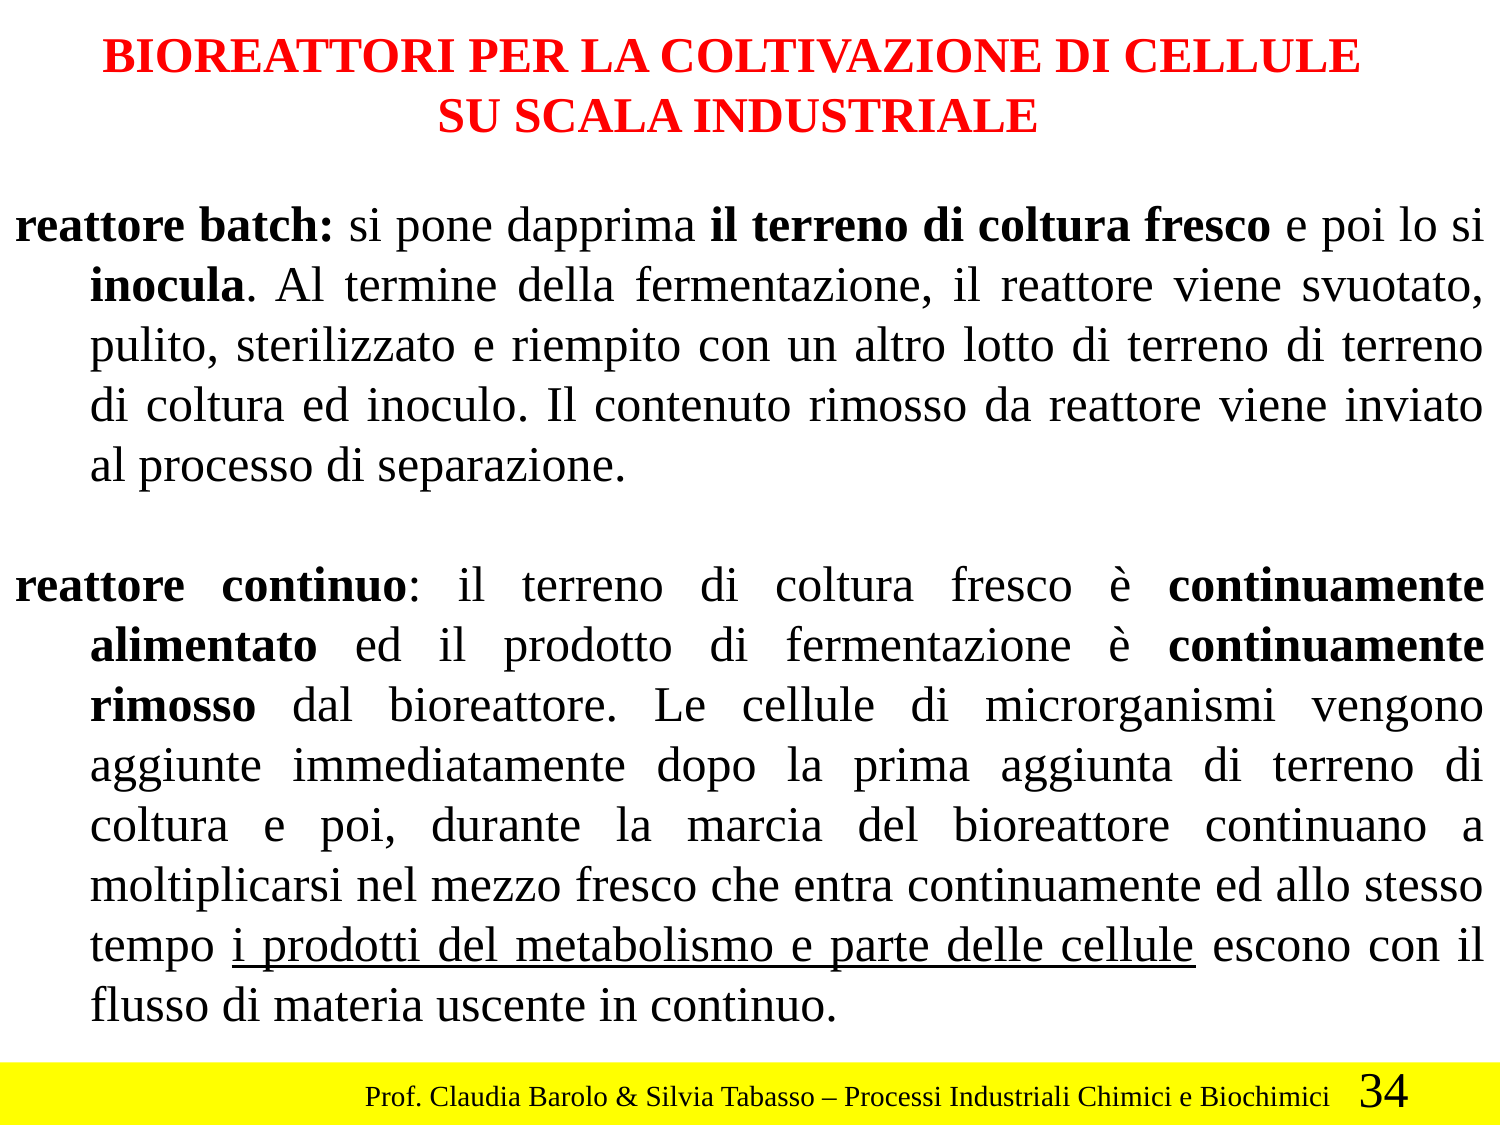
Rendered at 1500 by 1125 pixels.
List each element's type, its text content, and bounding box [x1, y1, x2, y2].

text_box reattore batch: si pone dapprima il terreno di coltura fresco e poi lo si inocula. Al termine della fermentazione, il reattore viene svuotato, pulito, sterilizzato e riempito con un altro lotto di terreno di terreno di coltura ed inoculo. Il contenuto rimosso da reattore viene inviato al processo di separazione. reattore continuo: il terreno di coltura fresco è continuamente alimentato ed il prodotto di fermentazione è continuamente rimosso dal bioreattore. Le cellule di microrganismi vengono aggiunte immediatamente dopo la prima aggiunta di terreno di coltura e poi, durante la marcia del bioreattore continuano a moltiplicarsi nel mezzo fresco che entra continuamente ed allo stesso tempo i prodotti del metabolismo e parte delle cellule escono con il flusso di materia uscente in continuo. [0, 184, 1500, 1040]
text_box BIOREATTORI PER LA COLTIVAZIONE DI CELLULE SU SCALA INDUSTRIALE [87, 15, 1390, 150]
text_box 34 [1343, 1049, 1500, 1125]
